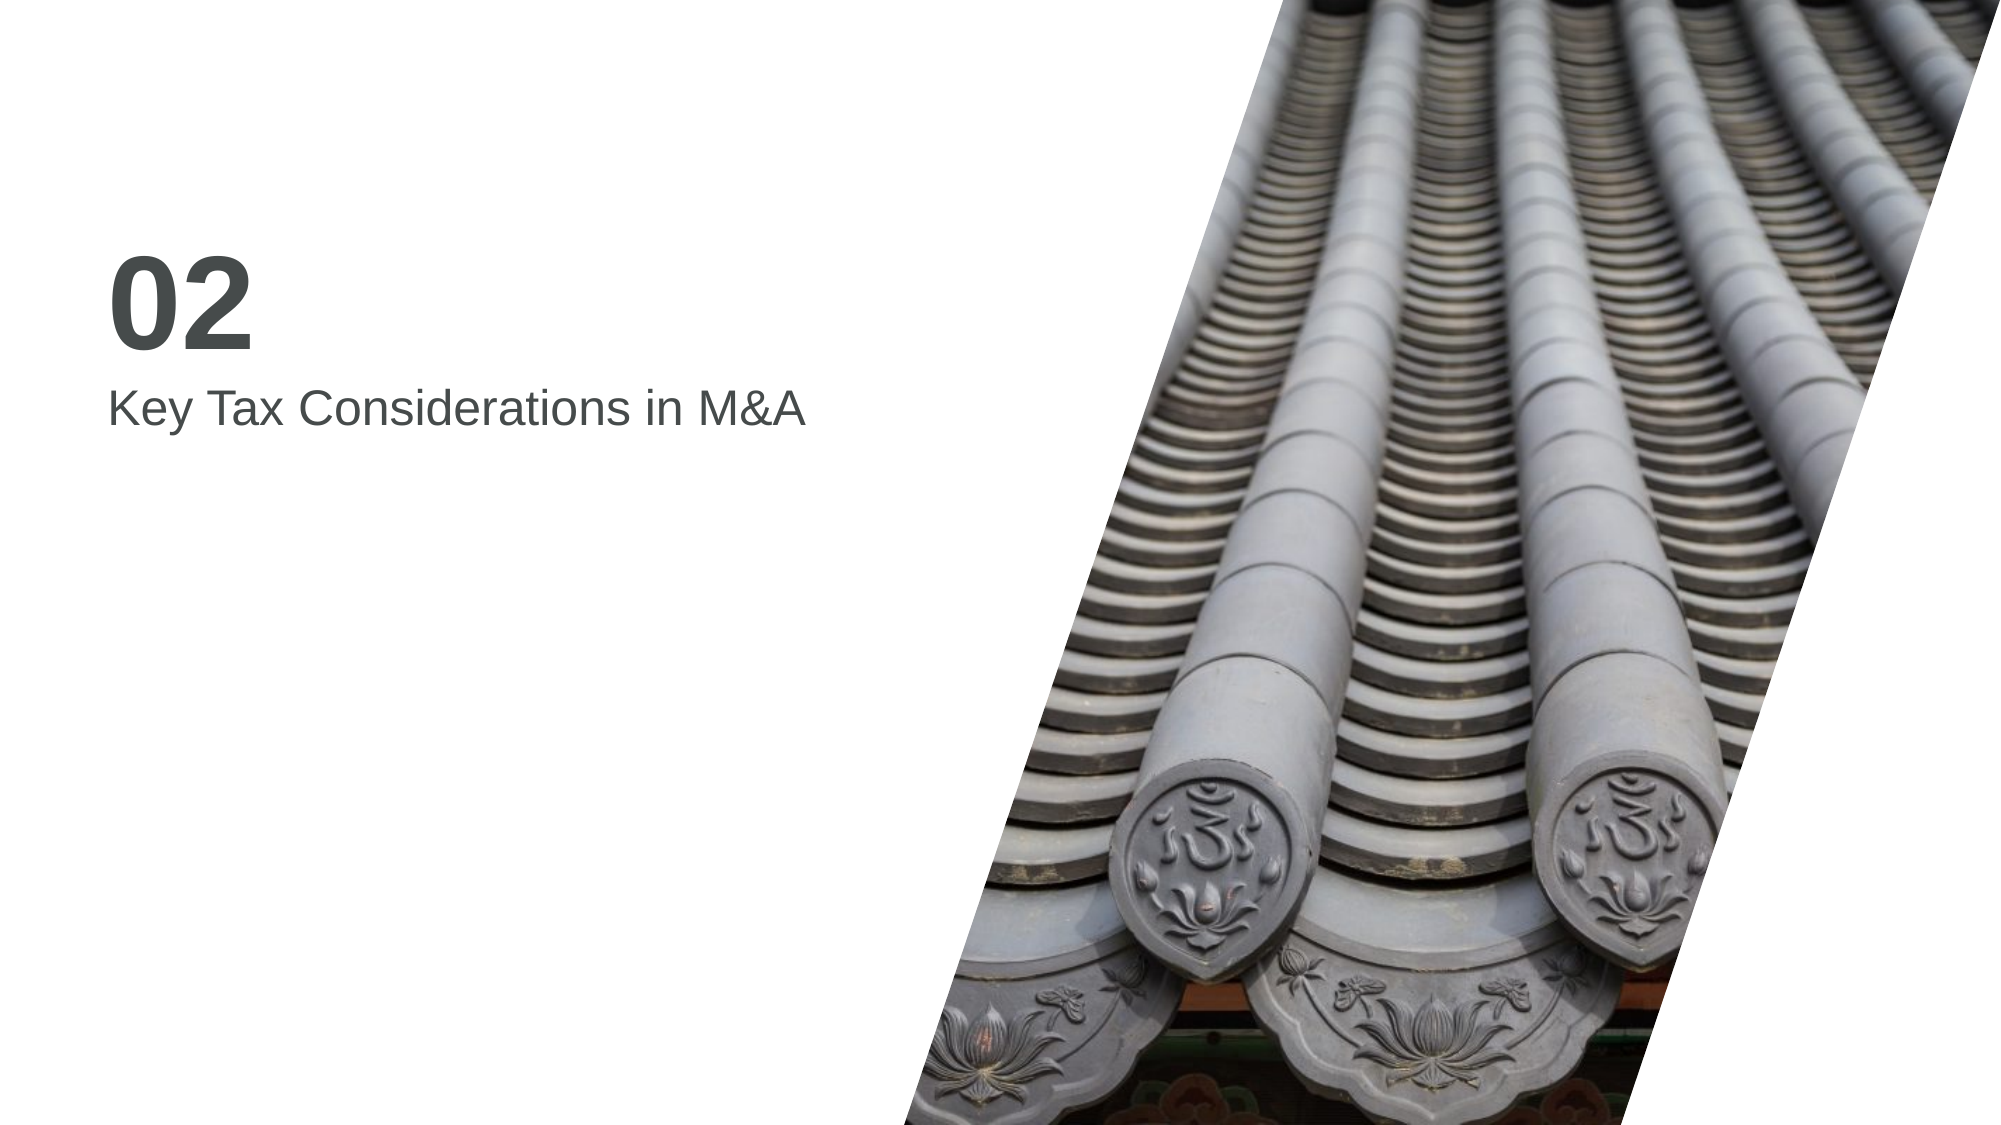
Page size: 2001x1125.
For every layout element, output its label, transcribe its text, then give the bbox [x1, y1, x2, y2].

list 02 [107, 208, 403, 357]
title Key Tax Considerations in M&A [107, 379, 904, 439]
picture [904, 0, 2000, 1125]
